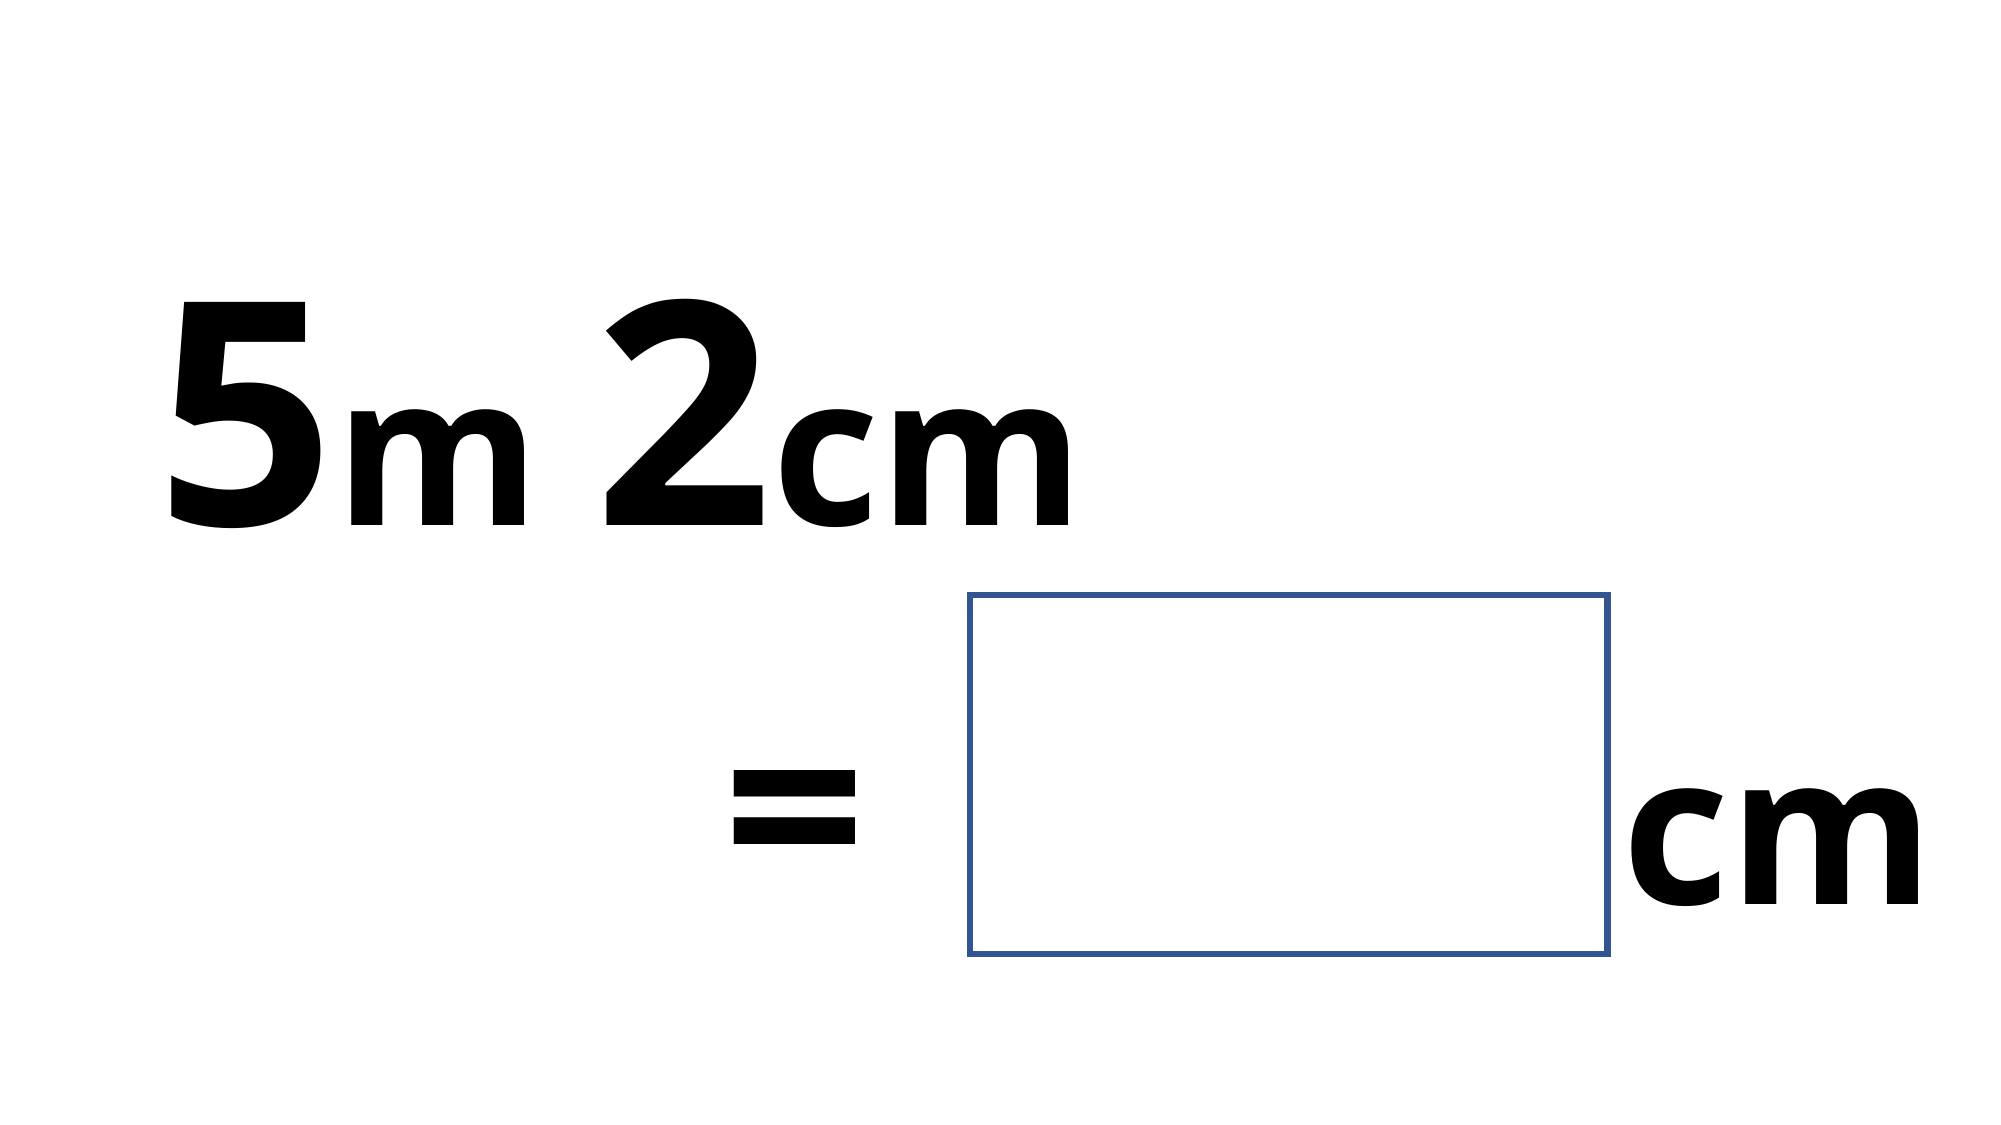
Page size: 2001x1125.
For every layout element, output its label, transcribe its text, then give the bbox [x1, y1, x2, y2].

text_box 5m 2cm [141, 205, 1493, 596]
text_box 502 [960, 600, 1649, 990]
text_box cm [1608, 688, 1969, 954]
text_box [969, 594, 1608, 955]
text_box = [708, 638, 960, 953]
